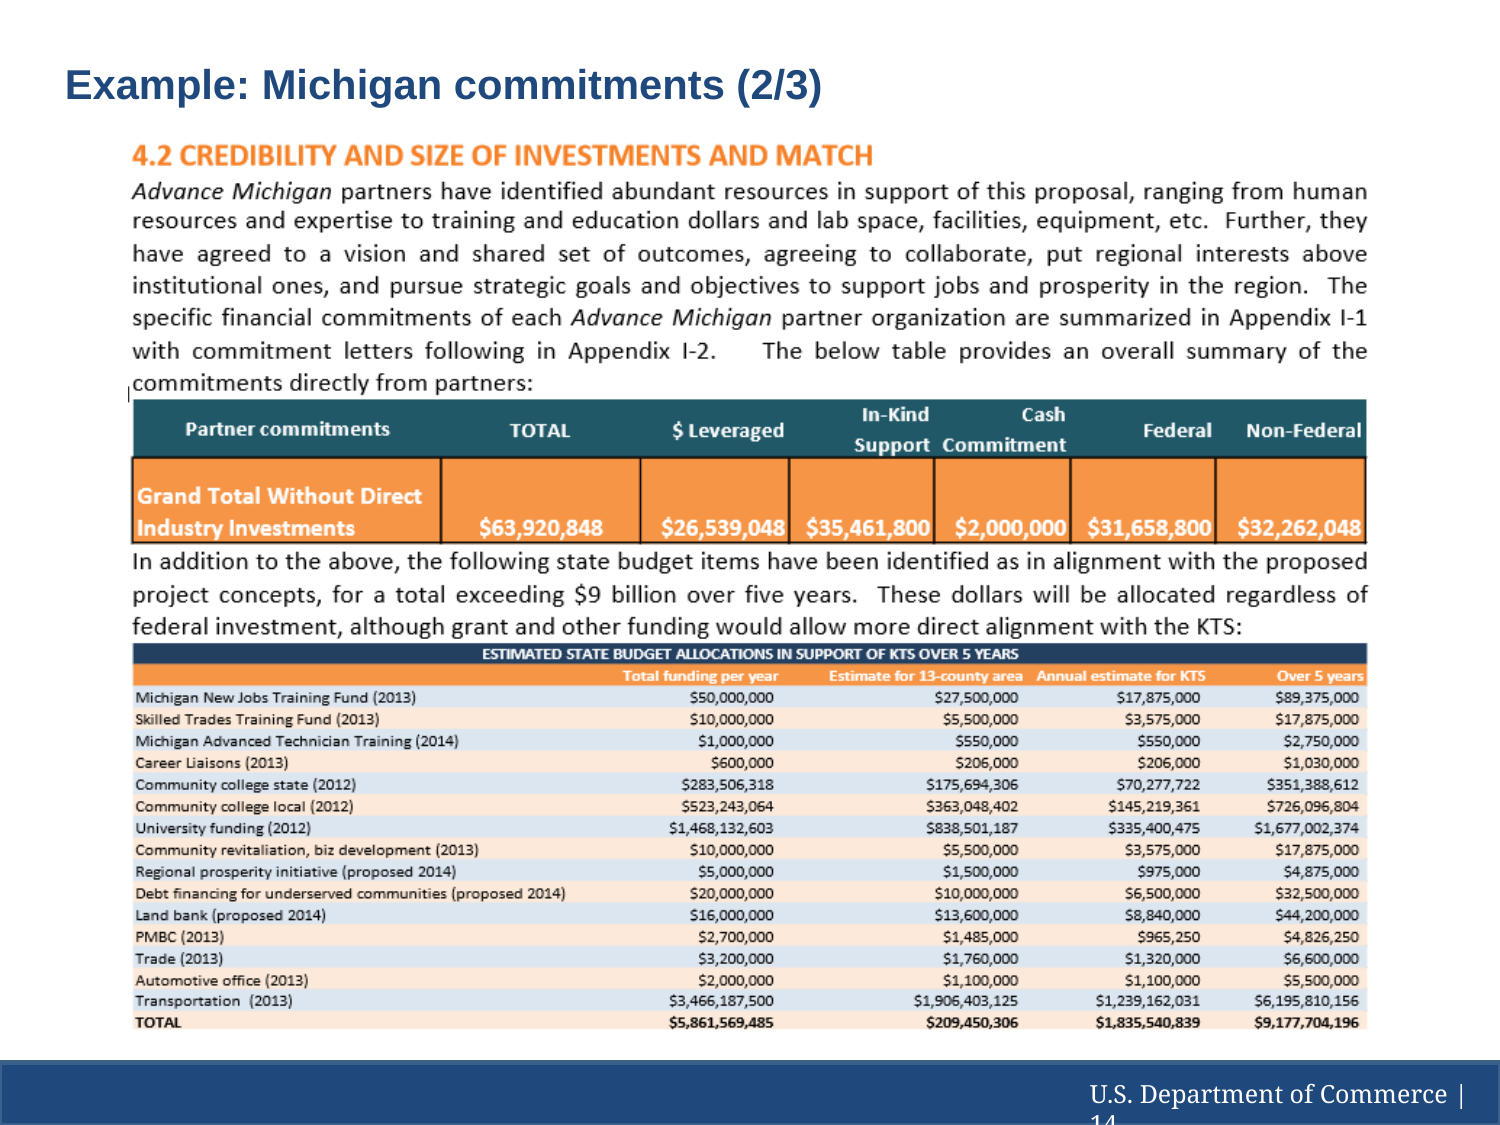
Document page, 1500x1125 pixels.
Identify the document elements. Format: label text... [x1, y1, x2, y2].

picture [128, 137, 1372, 1038]
text_box Continued…Example: Michigan-Commitments [19, 77, 1162, 291]
text_box Example: Michigan commitments (2/3) [49, 50, 1388, 115]
text_box U.S. Department of Commerce | 14 [1074, 1070, 1500, 1125]
text_box [0, 1060, 1500, 1125]
